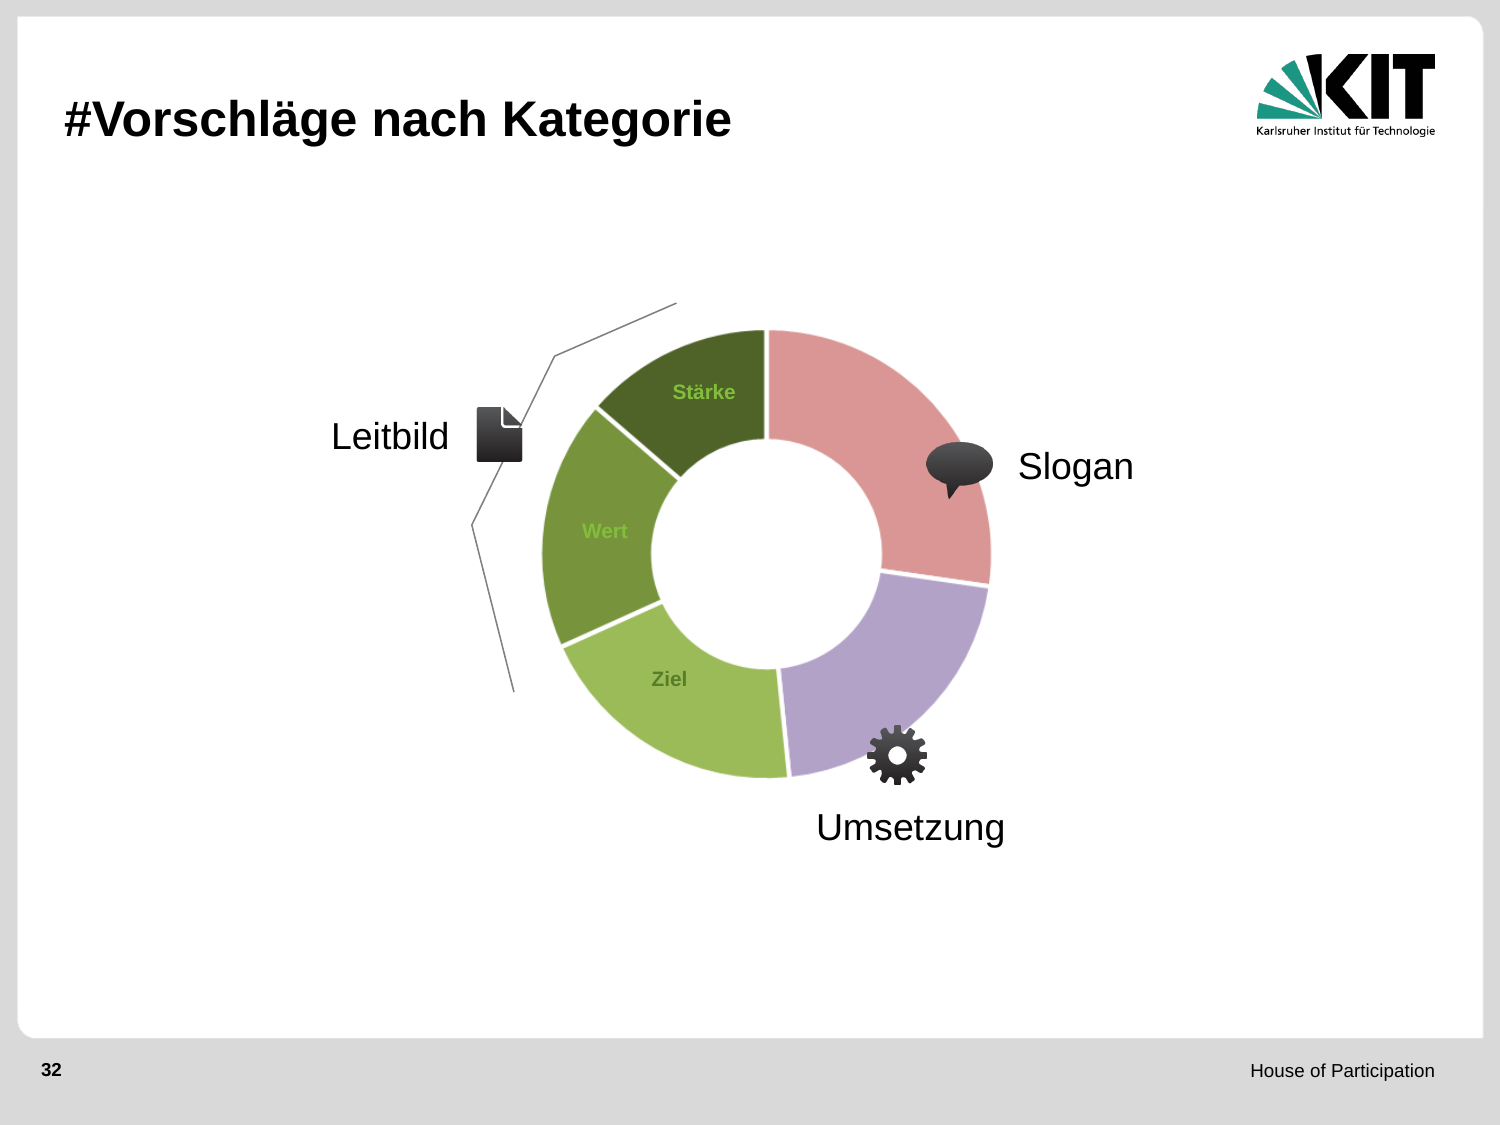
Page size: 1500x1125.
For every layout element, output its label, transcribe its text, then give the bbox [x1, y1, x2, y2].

picture [0, 0, 1500, 1125]
text_box [471, 471, 508, 672]
text_box [654, 302, 677, 312]
text_box Umsetzung [801, 795, 1021, 855]
title #Vorschläge nach Kategorie [63, 54, 1199, 148]
text_box Leitbild [316, 404, 465, 465]
text_box Slogan [1015, 435, 1150, 495]
